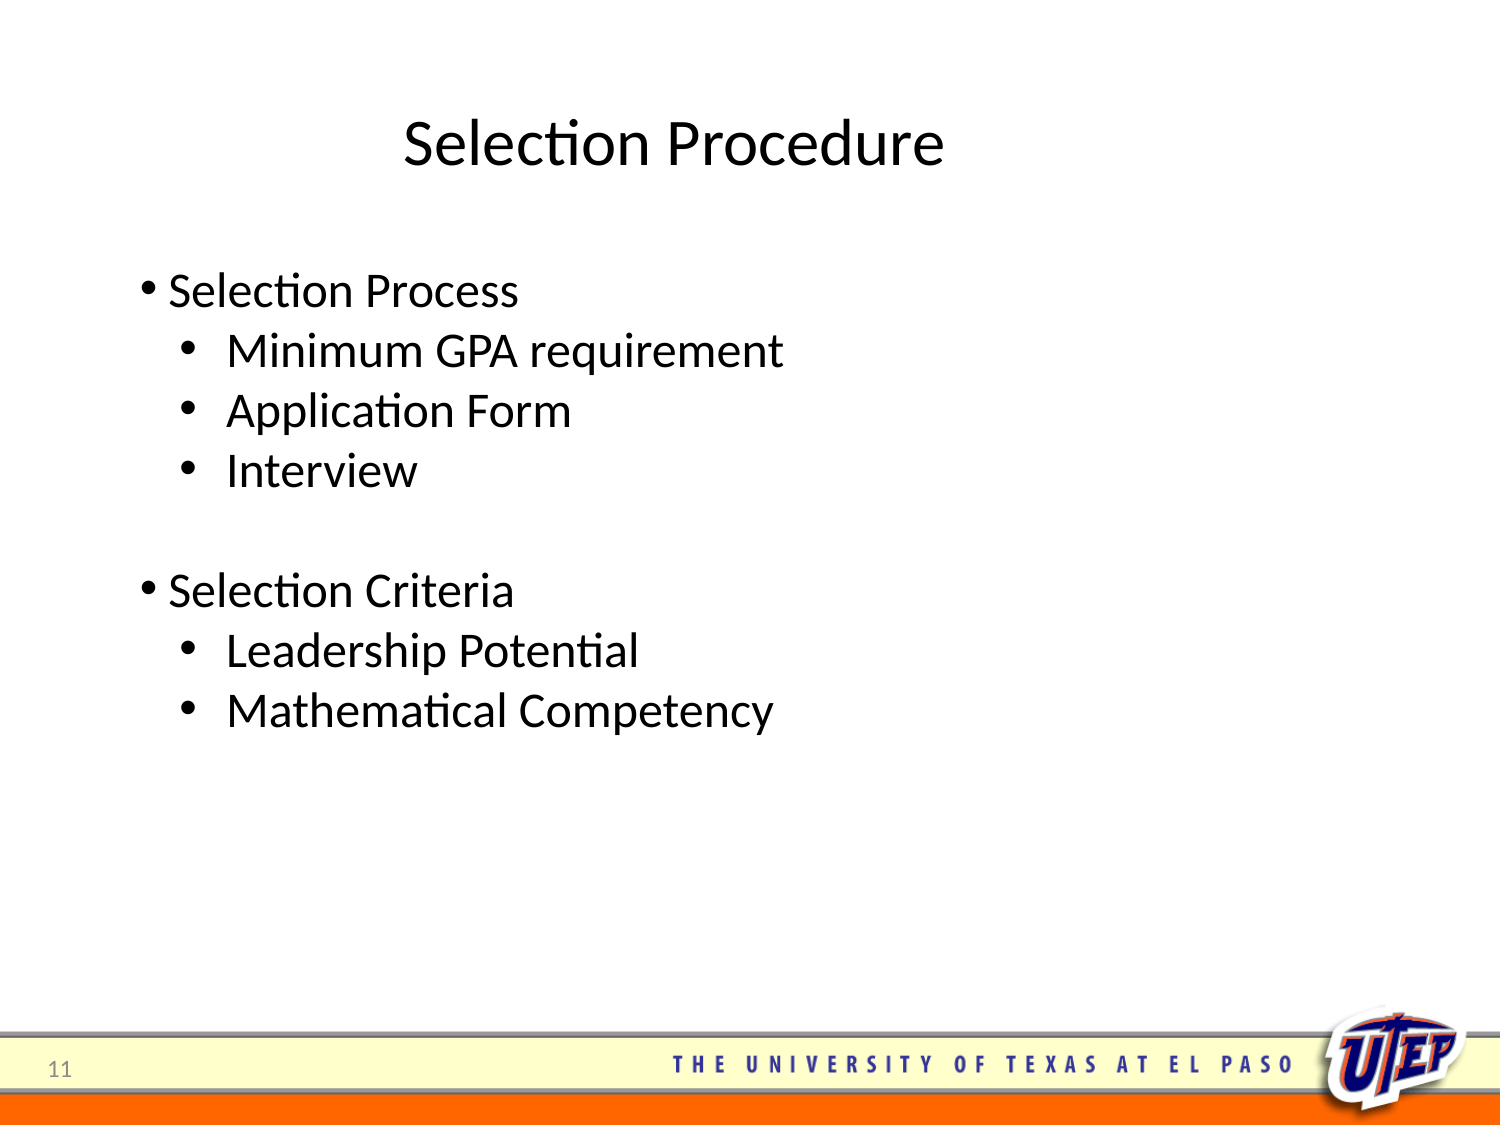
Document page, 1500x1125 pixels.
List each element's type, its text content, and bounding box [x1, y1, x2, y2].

title Selection Procedure [0, 45, 1350, 233]
picture [0, 999, 1500, 1125]
slide_number 11 [0, 1037, 88, 1098]
text_box Selection Process Minimum GPA requirement Application Form Interview Selection Criteria Leadership Potential Mathematical Competency [124, 249, 1413, 895]
